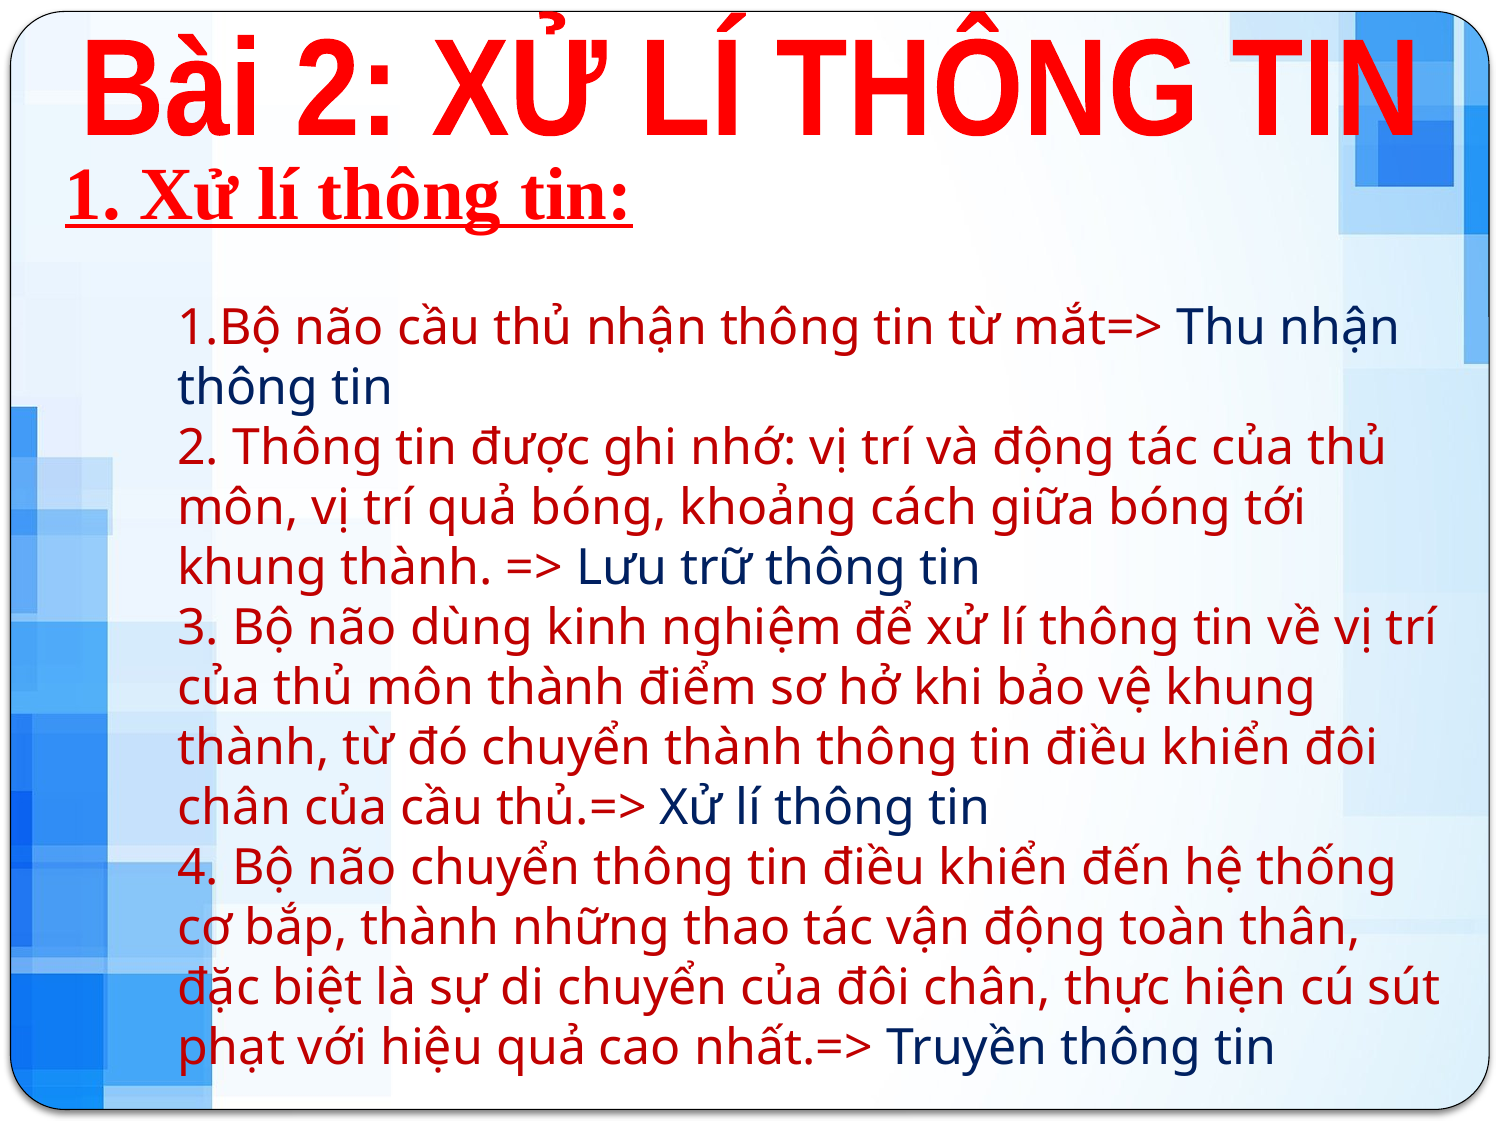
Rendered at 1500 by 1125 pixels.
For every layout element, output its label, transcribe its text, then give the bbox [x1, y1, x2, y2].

picture [12, 12, 1488, 1108]
text_box 1. Xử lí thông tin: [50, 137, 1150, 243]
text_box Bộ não cầu thủ nhận thông tin từ mắt=> Thu nhận thông tin 2. Thông tin được ghi nhớ: vị trí và động tác của thủ môn, vị trí quả bóng, khoảng cách giữa bóng tới khung thành. => Lưu trữ thông tin 3. Bộ não dùng kinh nghiệm để xử lí thông tin về vị trí của thủ môn thành điểm sơ hở khi bảo vệ khung thành, từ đó chuyển thành thông tin điều khiển đôi chân của cầu thủ.=> Xử lí thông tin 4. Bộ não chuyển thông tin điều khiển đến hệ thống cơ bắp, thành những thao tác vận động toàn thân, đặc biệt là sự di chuyển của đôi chân, thực hiện cú sút phạt với hiệu quả cao nhất.=> Truyền thông tin [162, 287, 1463, 1083]
